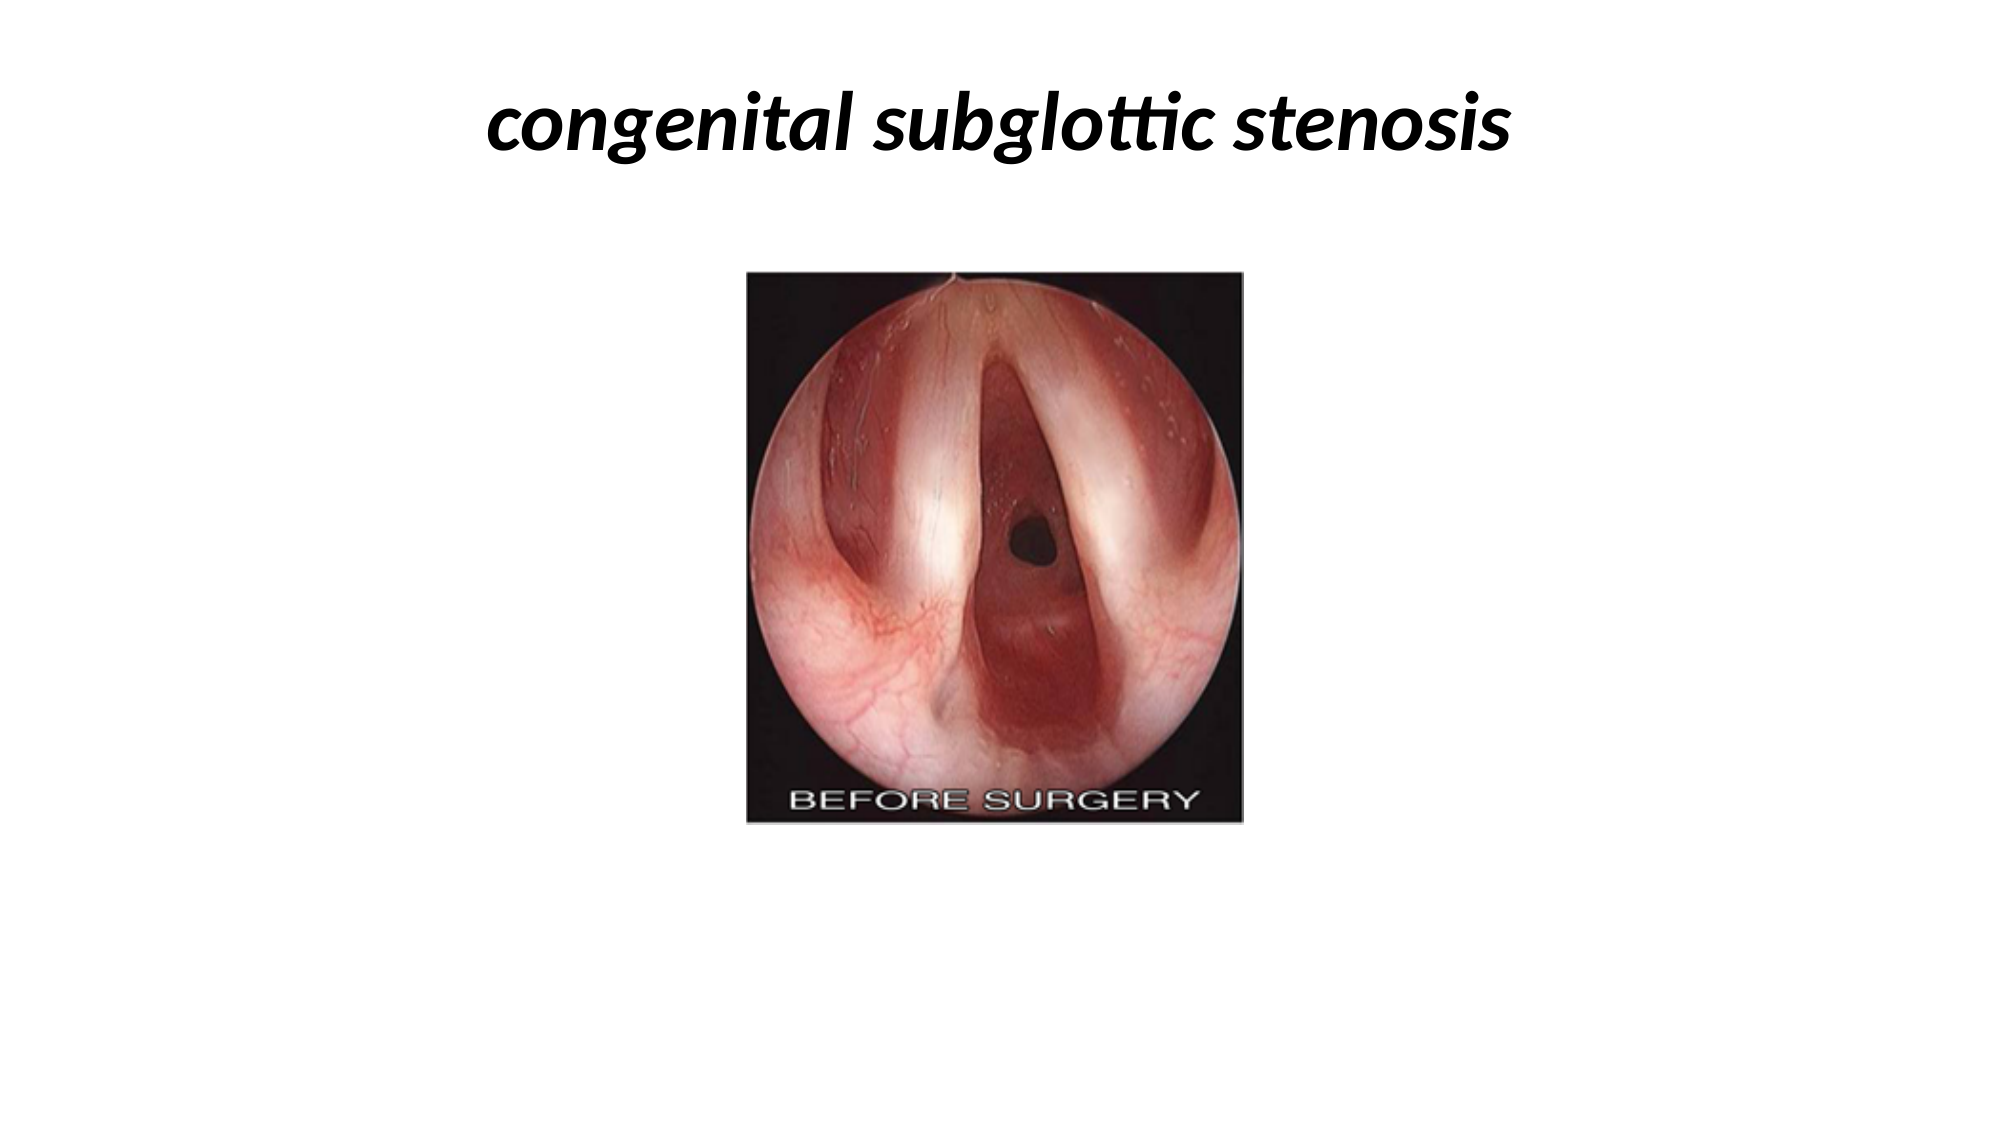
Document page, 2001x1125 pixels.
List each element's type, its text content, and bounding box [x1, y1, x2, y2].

title congenital subglottic stenosis [166, 72, 1834, 175]
picture [746, 271, 1244, 825]
